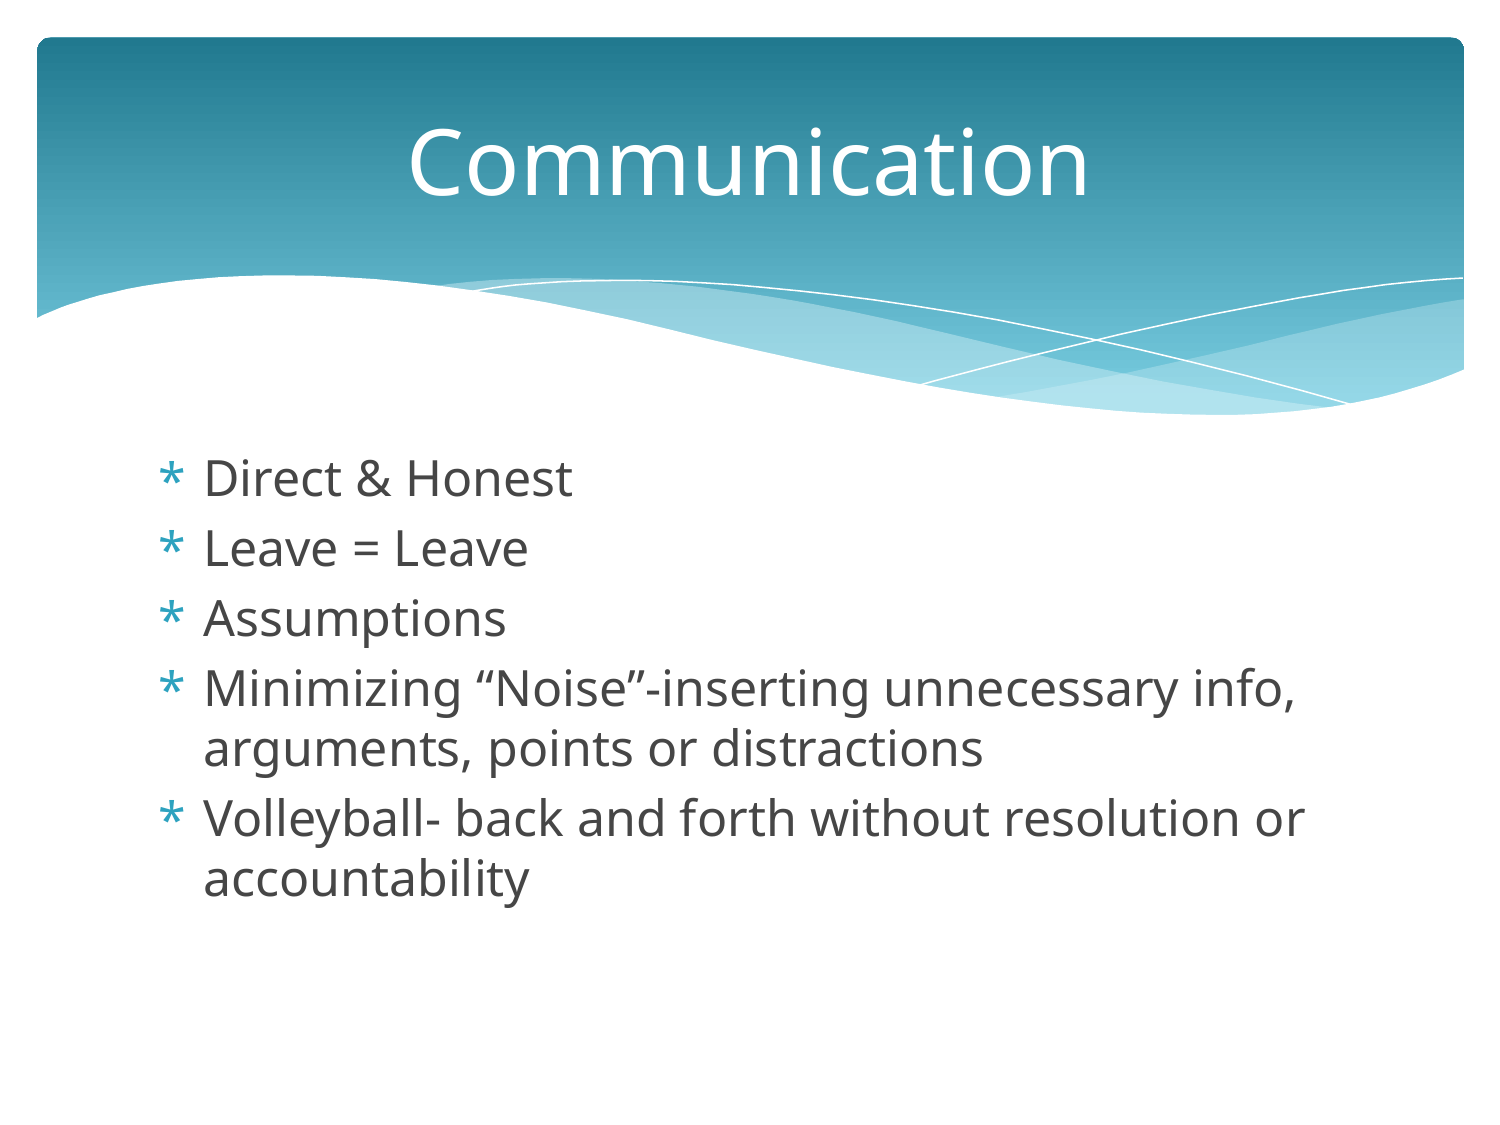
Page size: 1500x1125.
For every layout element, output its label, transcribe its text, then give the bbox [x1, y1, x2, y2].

list Direct & Honest Leave = Leave Assumptions Minimizing “Noise”-inserting unnecessary info, arguments, points or distractions Volleyball- back and forth without resolution or accountability [143, 438, 1359, 1005]
title Communication [75, 55, 1425, 261]
